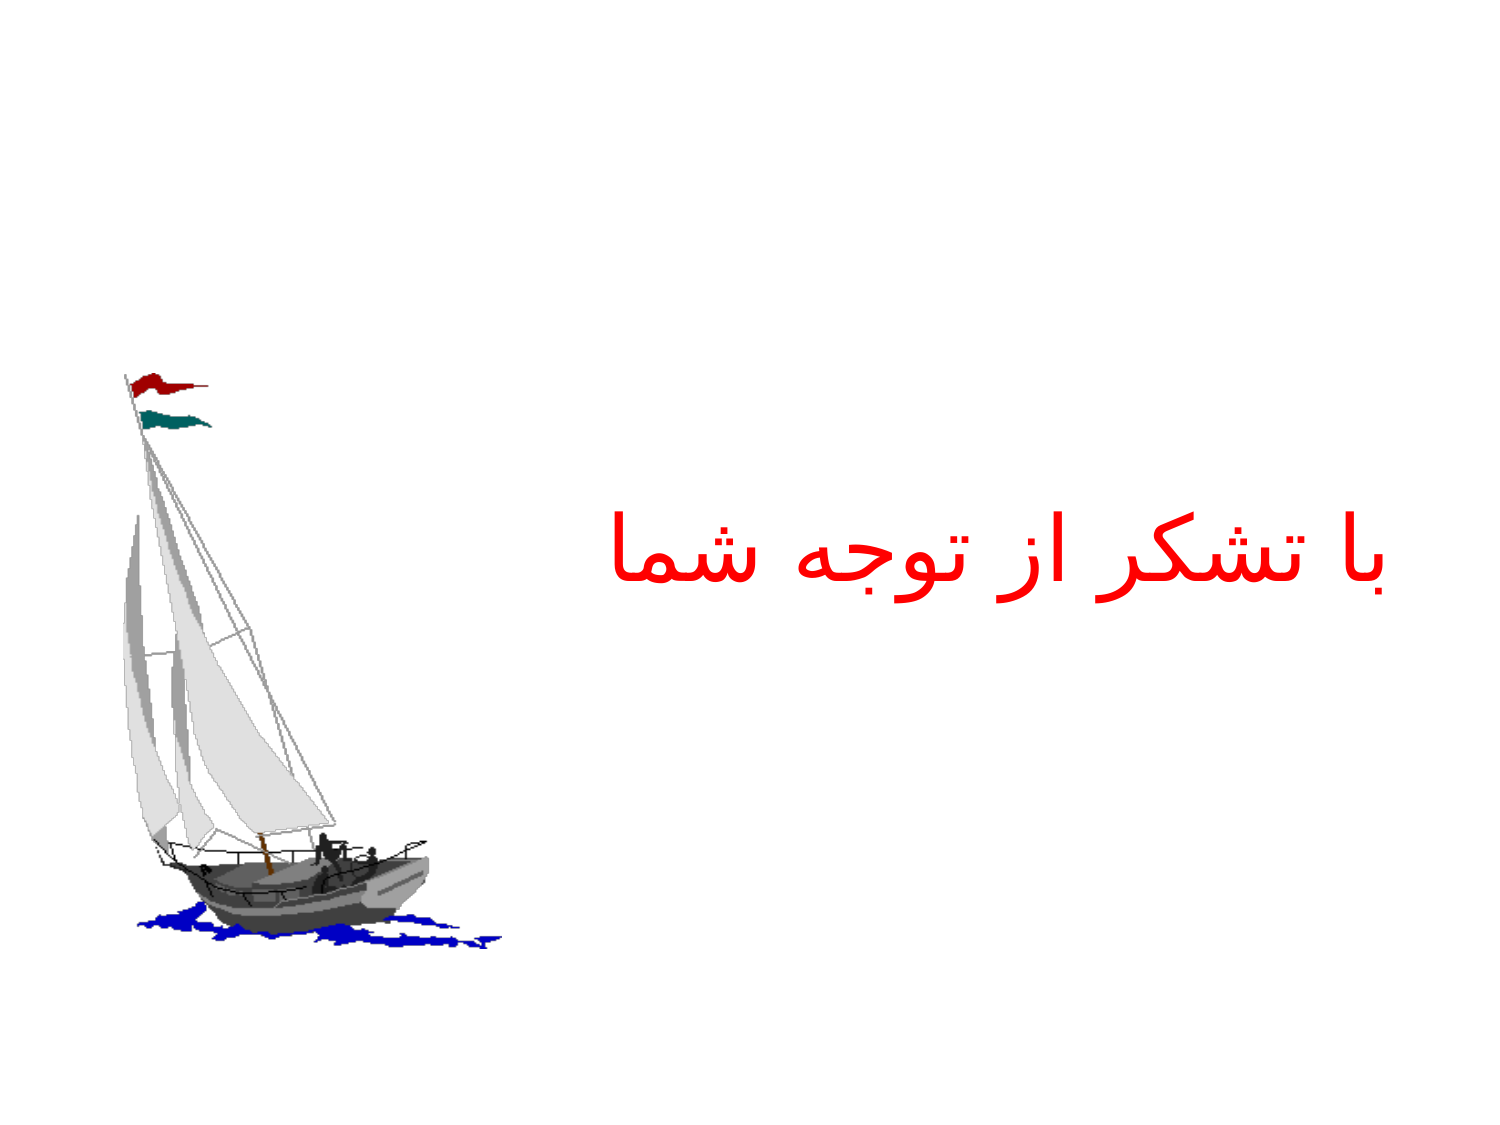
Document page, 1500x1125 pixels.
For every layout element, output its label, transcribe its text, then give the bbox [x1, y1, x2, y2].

title با تشکر از توجه شما [572, 231, 1425, 858]
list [123, 373, 503, 949]
